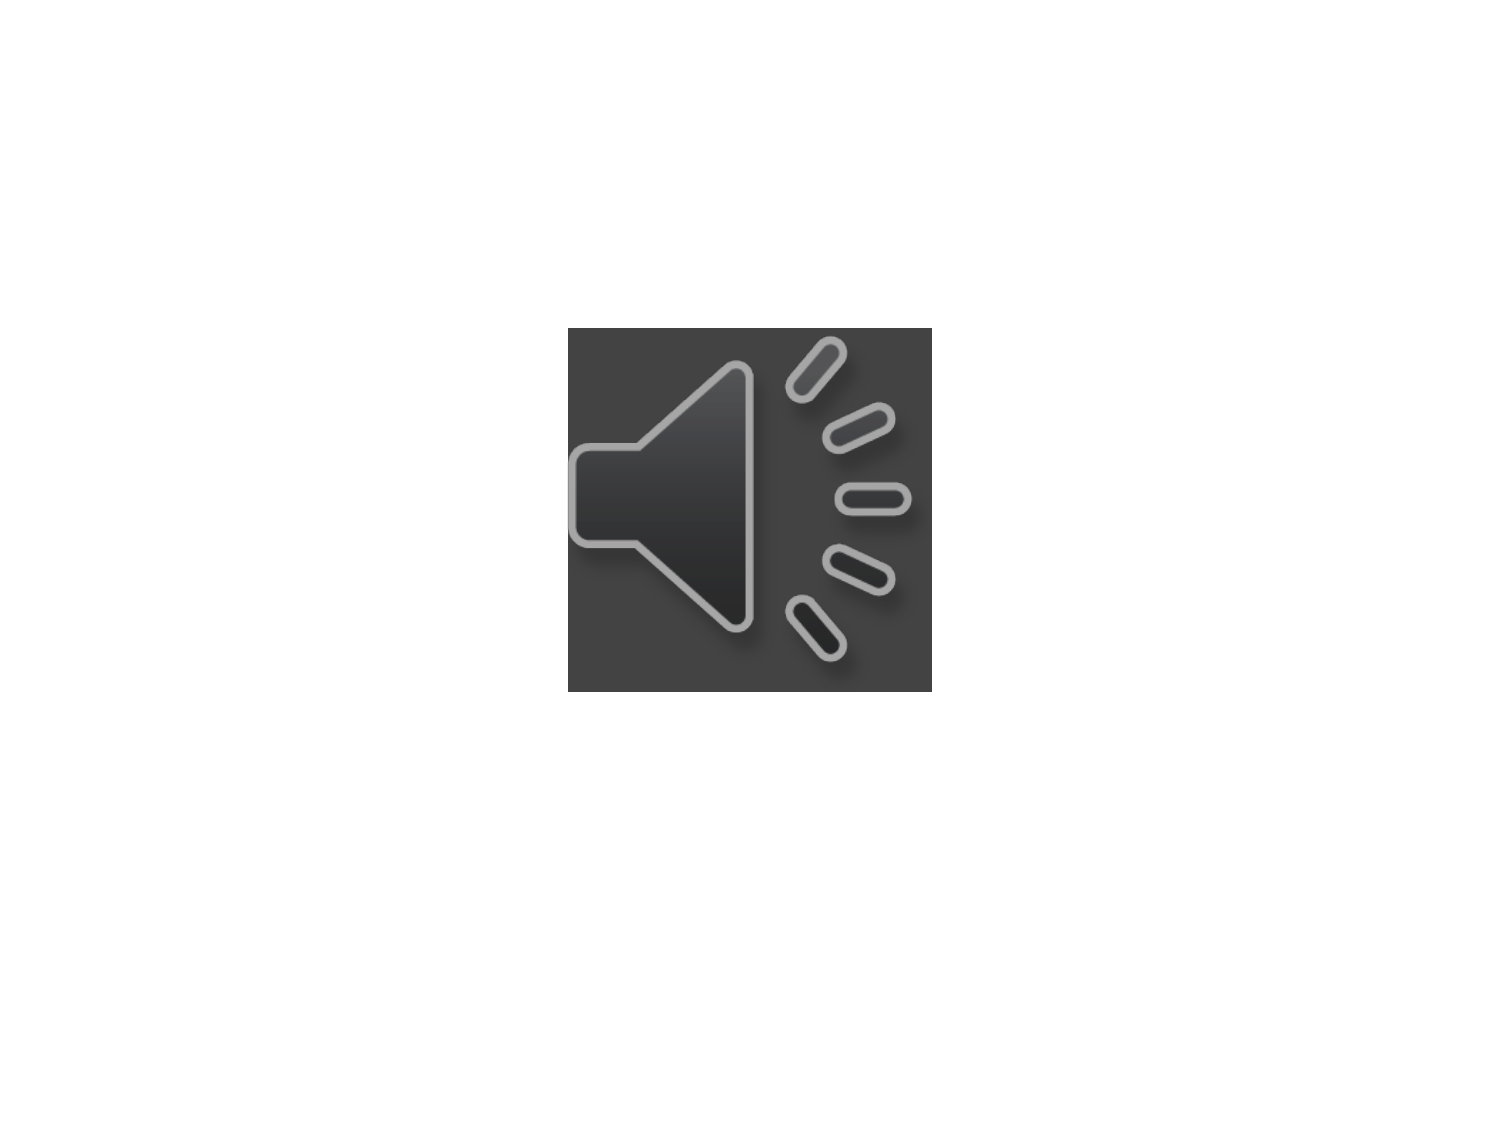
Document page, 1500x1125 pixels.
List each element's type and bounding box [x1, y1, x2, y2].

picture [566, 326, 934, 694]
